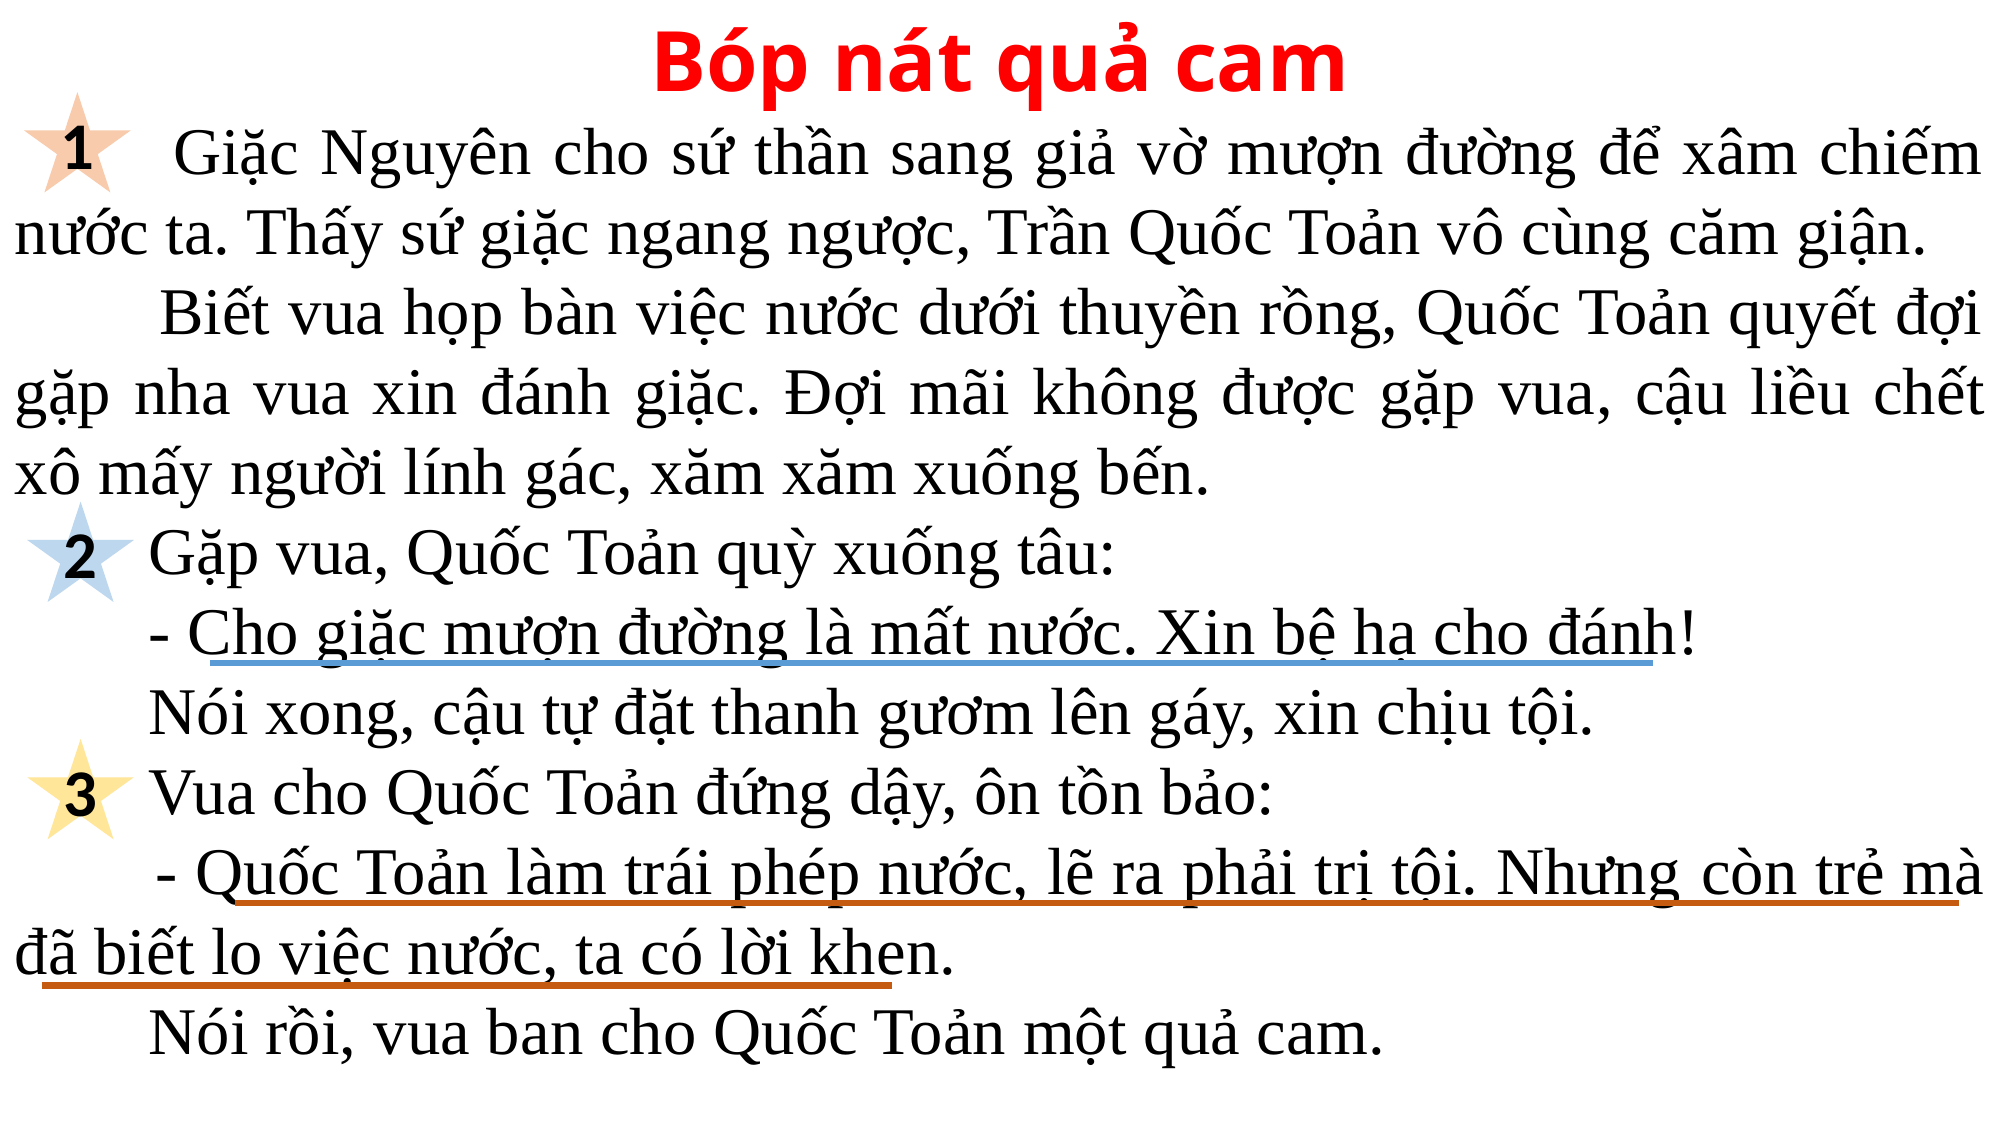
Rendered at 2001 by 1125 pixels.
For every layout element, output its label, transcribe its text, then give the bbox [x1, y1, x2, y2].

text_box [30, 504, 131, 601]
text_box Bóp nát quả cam Giặc Nguyên cho sứ thần sang giả vờ mượn đường để xâm chiếm nước ta. Thấy sứ giặc ngang ngược, Trần Quốc Toản vô cùng căm giận. Biết vua họp bàn việc nước dưới thuyền rồng, Quốc Toản quyết đợi gặp nha vua xin đánh giặc. Đợi mãi không được gặp vua, cậu liều chết xô mấy người lính gác, xăm xăm xuống bến. Gặp vua, Quốc Toản quỳ xuống tâu: - Cho giặc mượn đường là mất nước. Xin bệ hạ cho đánh! Nói xong, cậu tự đặt thanh gươm lên gáy, xin chịu tội. Vua cho Quốc Toản đứng dậy, ôn tồn bảo: - Quốc Toản làm trái phép nước, lẽ ra phải trị tội. Nhưng còn trẻ mà đã biết lo việc nước, ta có lời khen. Nói rồi, vua ban cho Quốc Toản một quả cam. [0, 0, 2000, 1125]
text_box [30, 742, 131, 839]
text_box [27, 95, 128, 192]
